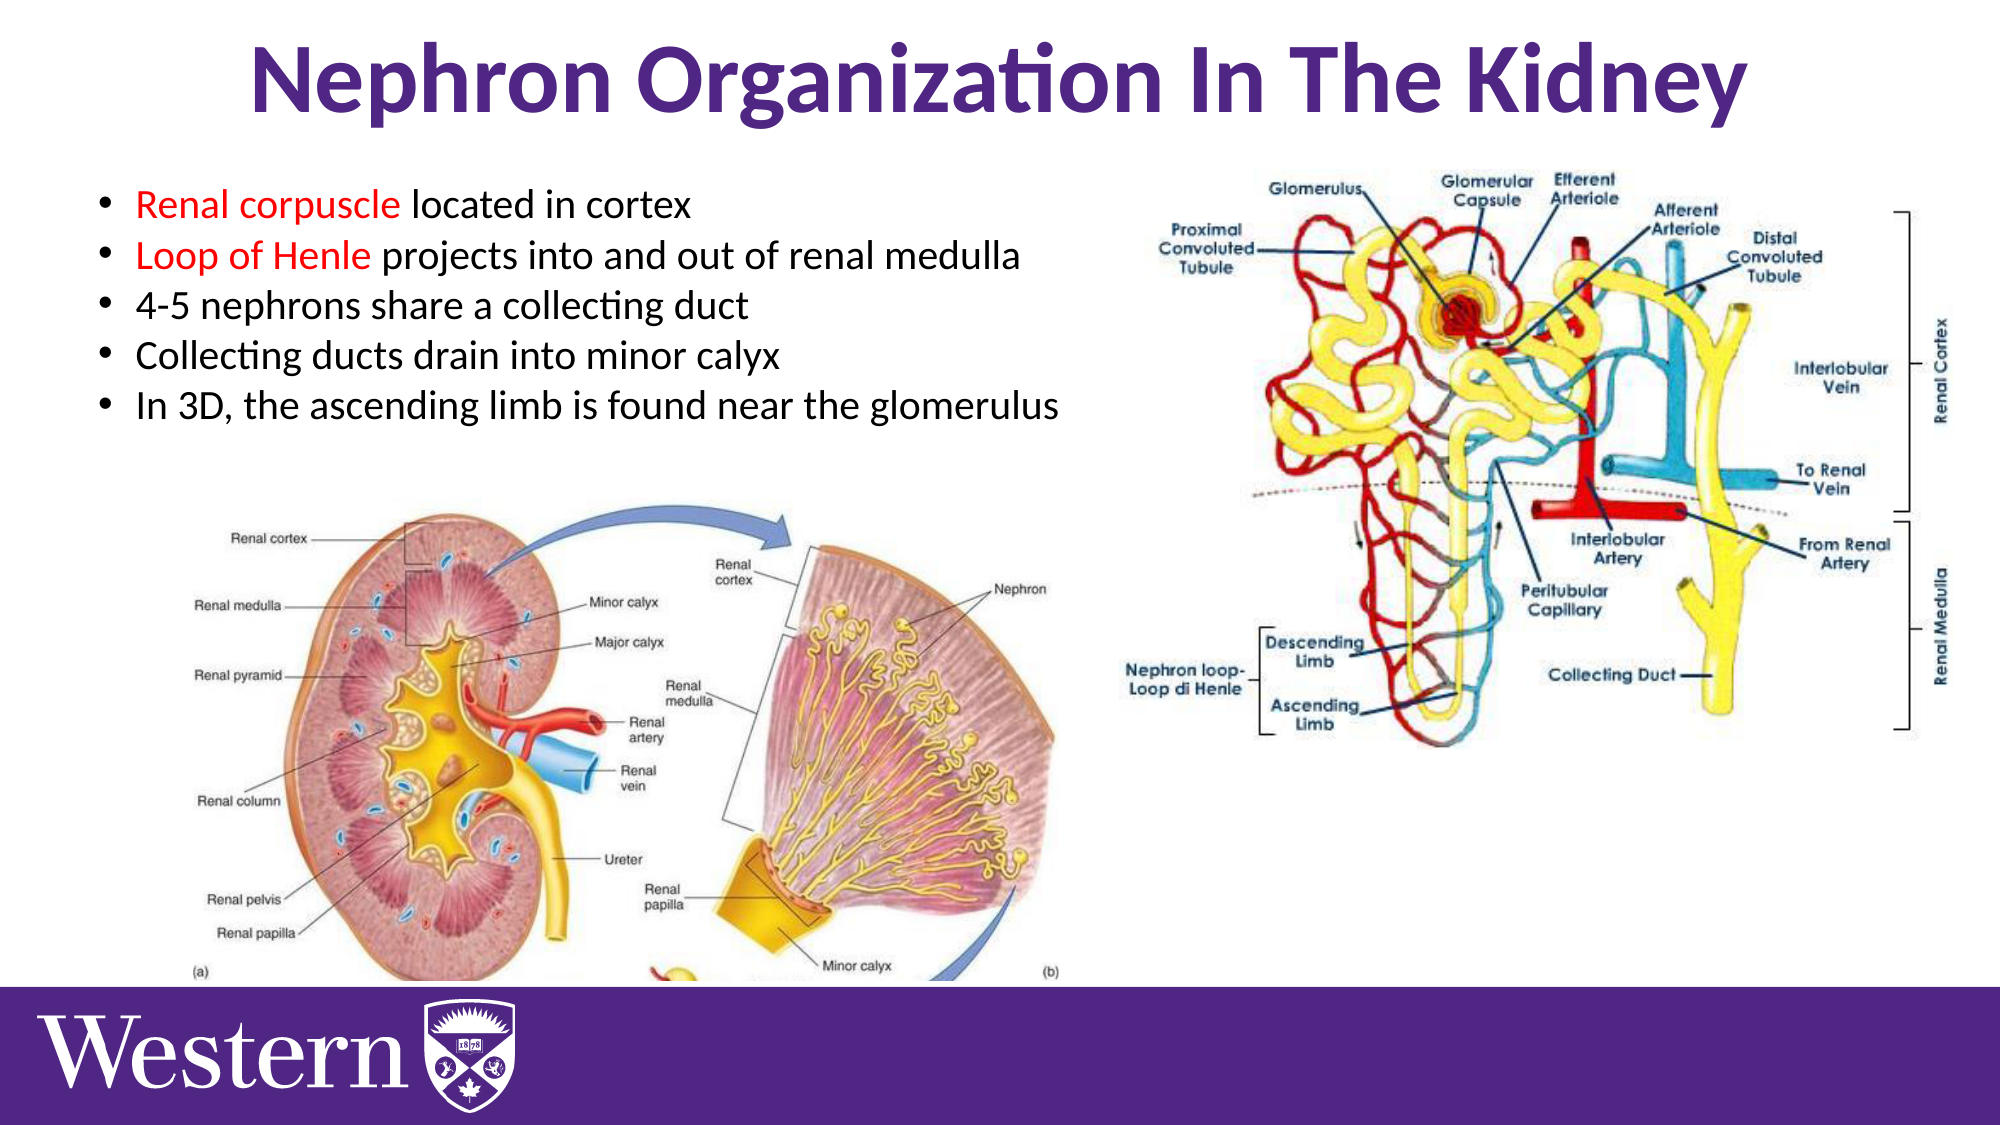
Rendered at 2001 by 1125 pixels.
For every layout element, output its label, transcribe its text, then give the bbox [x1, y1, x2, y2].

picture [37, 999, 515, 1113]
picture [1118, 169, 1954, 750]
text_box [0, 986, 2000, 1125]
picture [193, 498, 1059, 981]
title Nephron Organization In The Kidney [137, 11, 1863, 149]
list Renal corpuscle located in cortex Loop of Henle projects into and out of renal medulla 4-5 nephrons share a collecting duct Collecting ducts drain into minor calyx In 3D, the ascending limb is found near the glomerulus [83, 169, 1925, 894]
